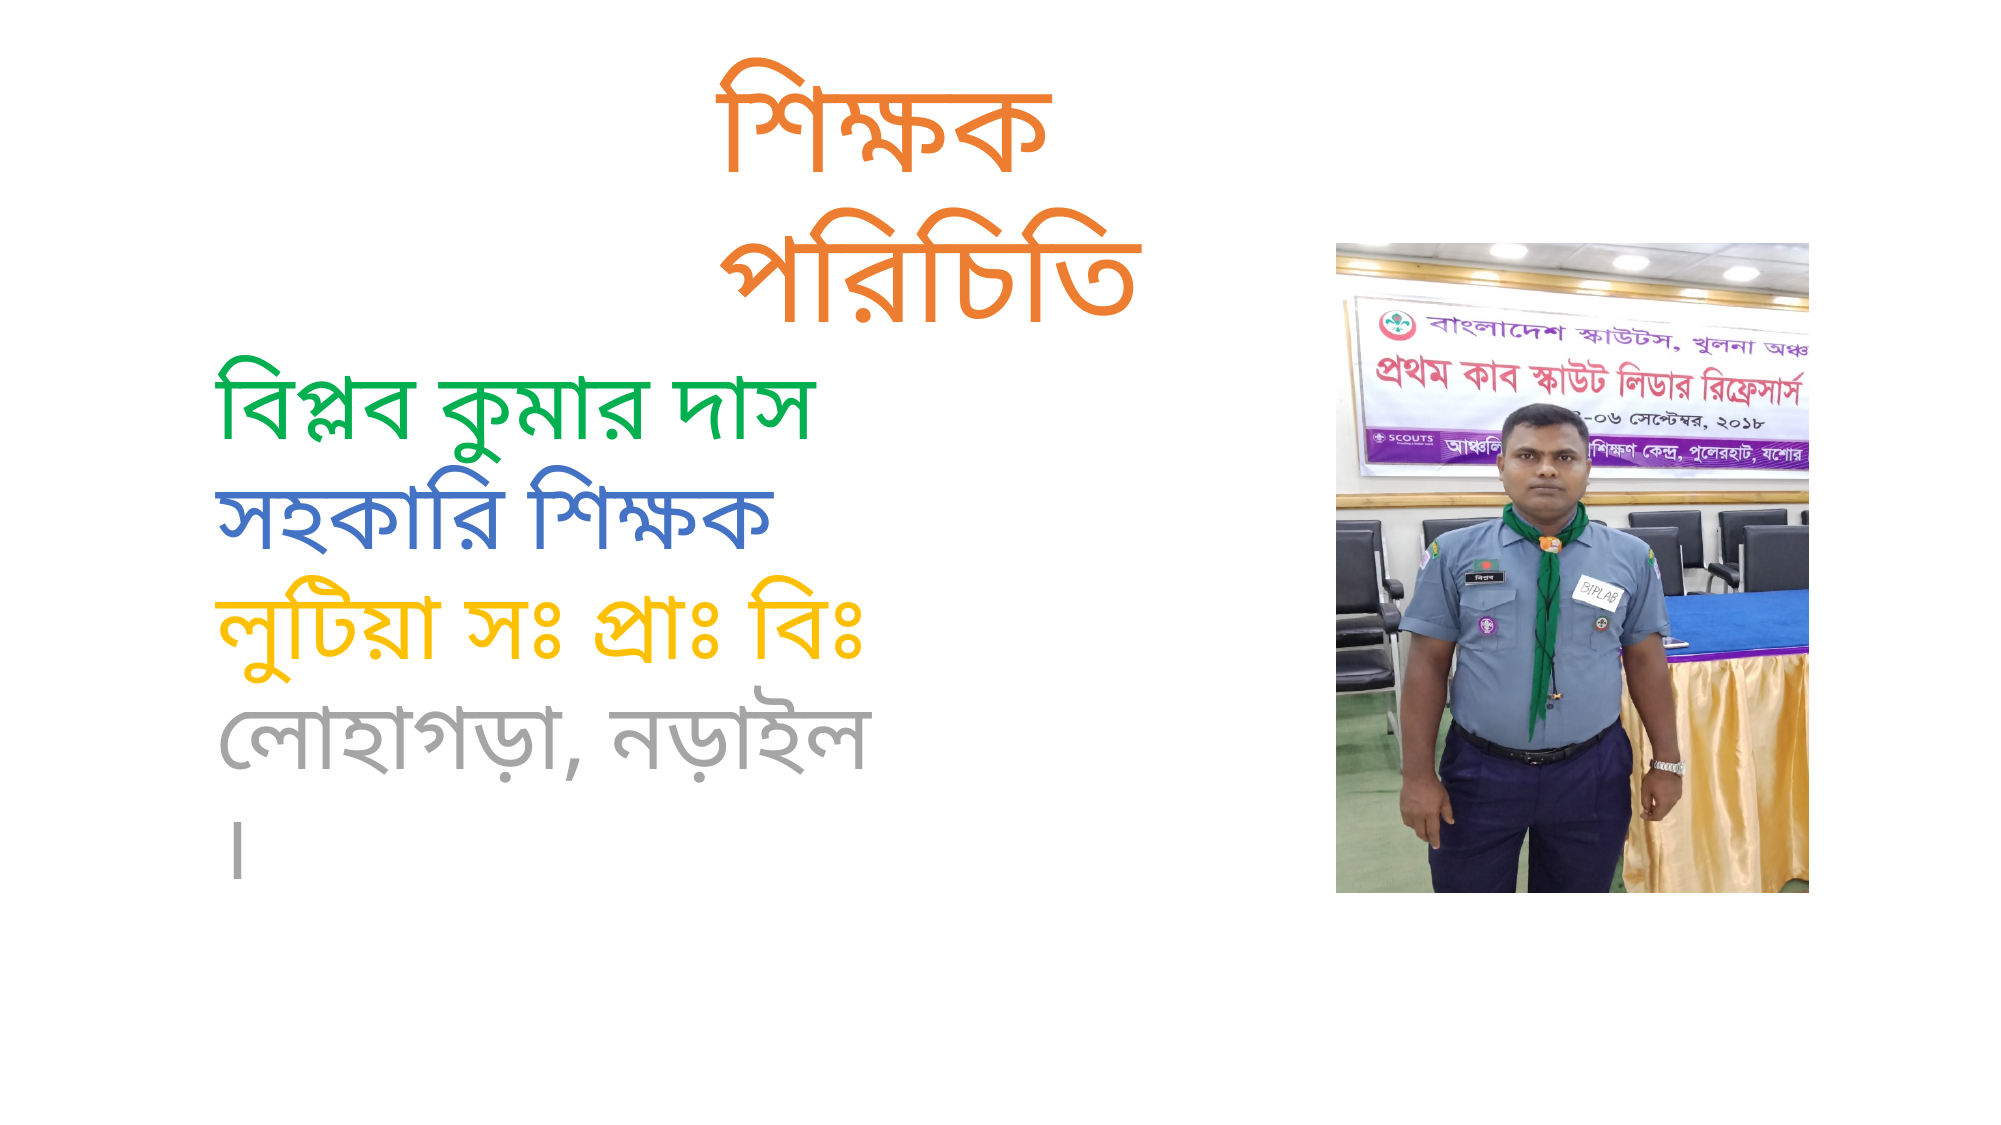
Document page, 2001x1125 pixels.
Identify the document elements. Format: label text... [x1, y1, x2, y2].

text_box বিপ্লব কুমার দাস সহকারি শিক্ষক লুটিয়া সঃ প্রাঃ বিঃ লোহাগড়া, নড়াইল । [201, 340, 903, 905]
picture [1322, 243, 1809, 893]
text_box শিক্ষক পরিচিতি [702, 40, 1402, 355]
